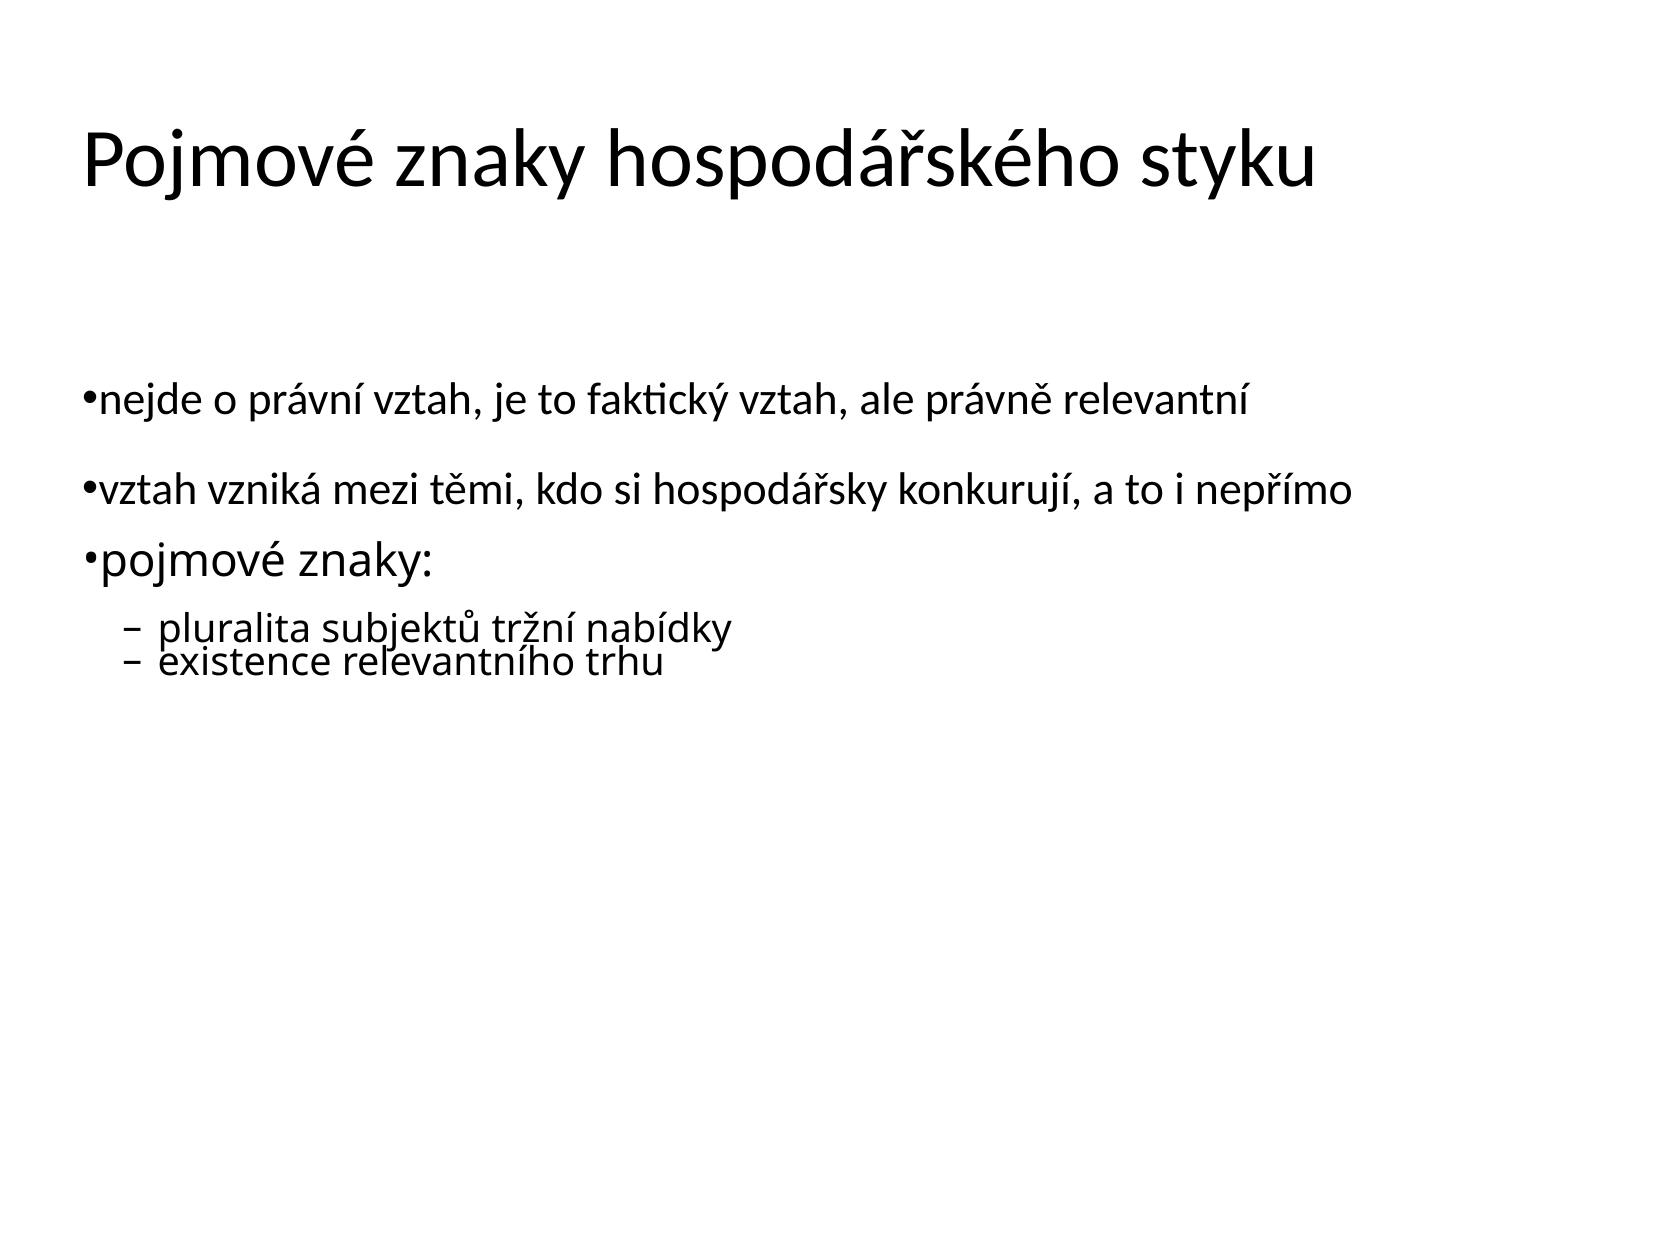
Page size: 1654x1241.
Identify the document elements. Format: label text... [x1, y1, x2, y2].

text_box nejde o právní vztah, je to faktický vztah, ale právně relevantní vztah vzniká mezi těmi, kdo si hospodářsky konkurují, a to i nepřímo pojmové znaky: pluralita subjektů tržní nabídky existence relevantního trhu [82, 289, 1571, 1108]
text_box Pojmové znaky hospodářského styku [82, 49, 1571, 257]
